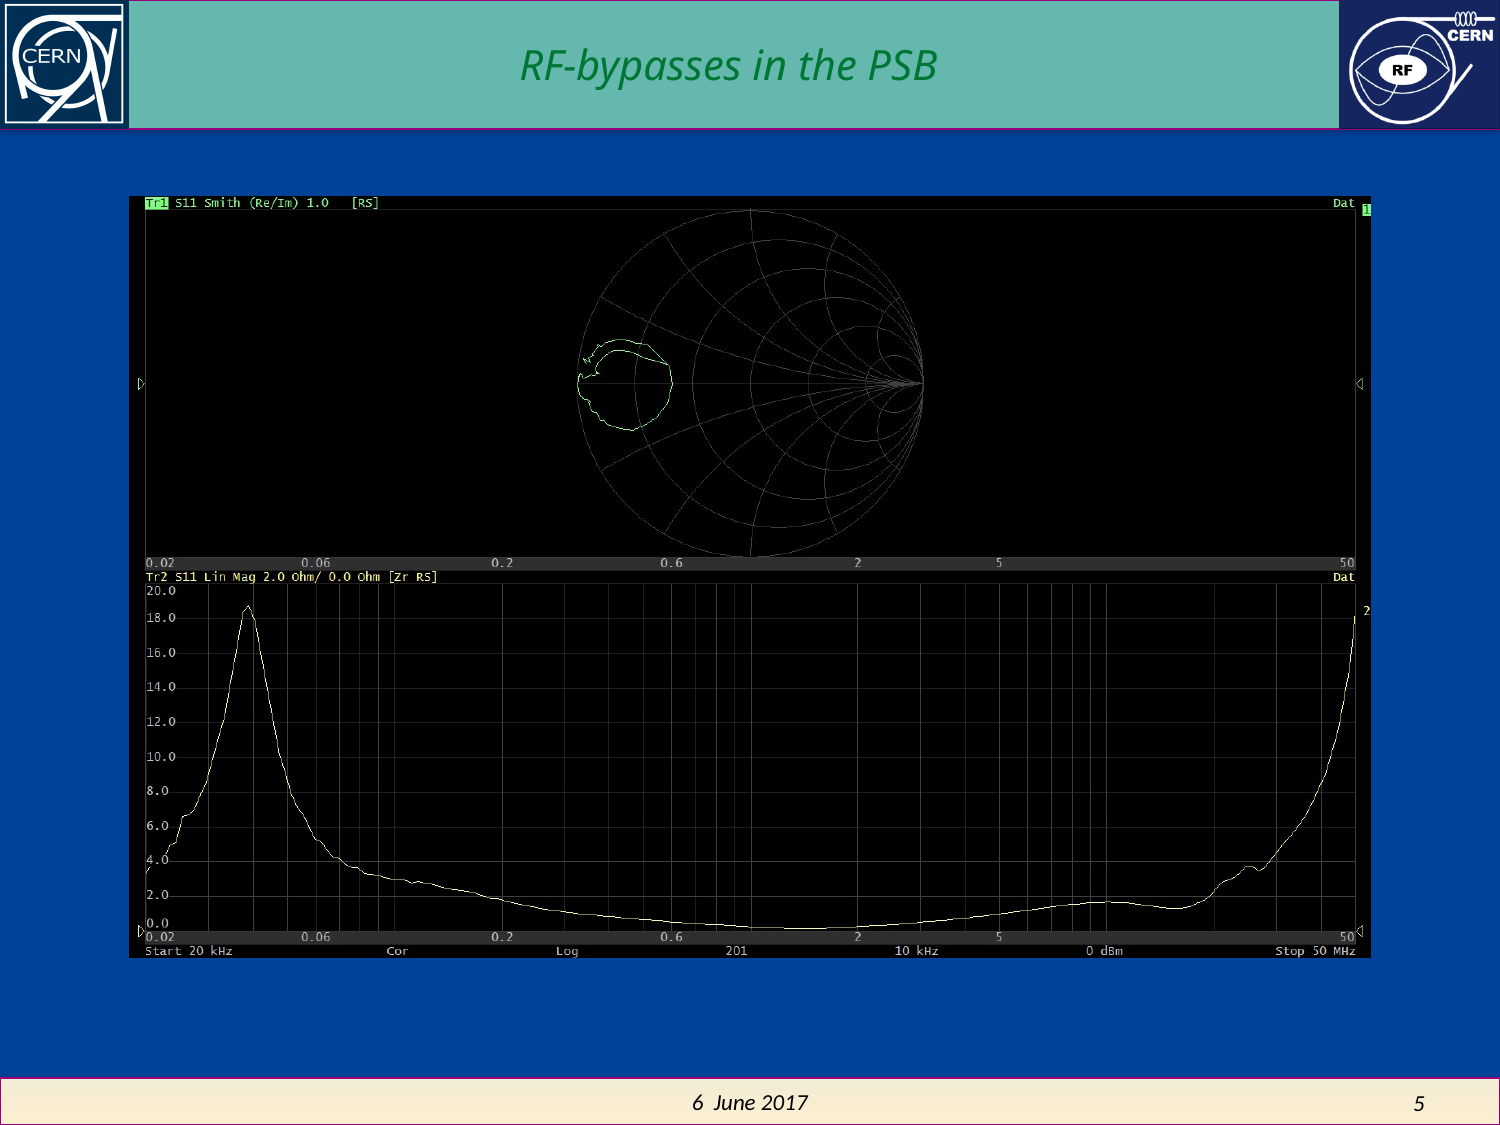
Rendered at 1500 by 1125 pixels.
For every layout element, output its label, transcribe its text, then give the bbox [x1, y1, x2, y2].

title RF-bypasses in the PSB [134, 30, 1328, 106]
footer 6 June 2017 [512, 1078, 988, 1125]
picture [1339, 0, 1500, 130]
text_box [0, 1077, 1500, 1125]
picture [129, 196, 1371, 958]
slide_number 5 [1089, 1078, 1440, 1125]
text_box [131, 0, 1337, 130]
picture [0, 0, 130, 130]
